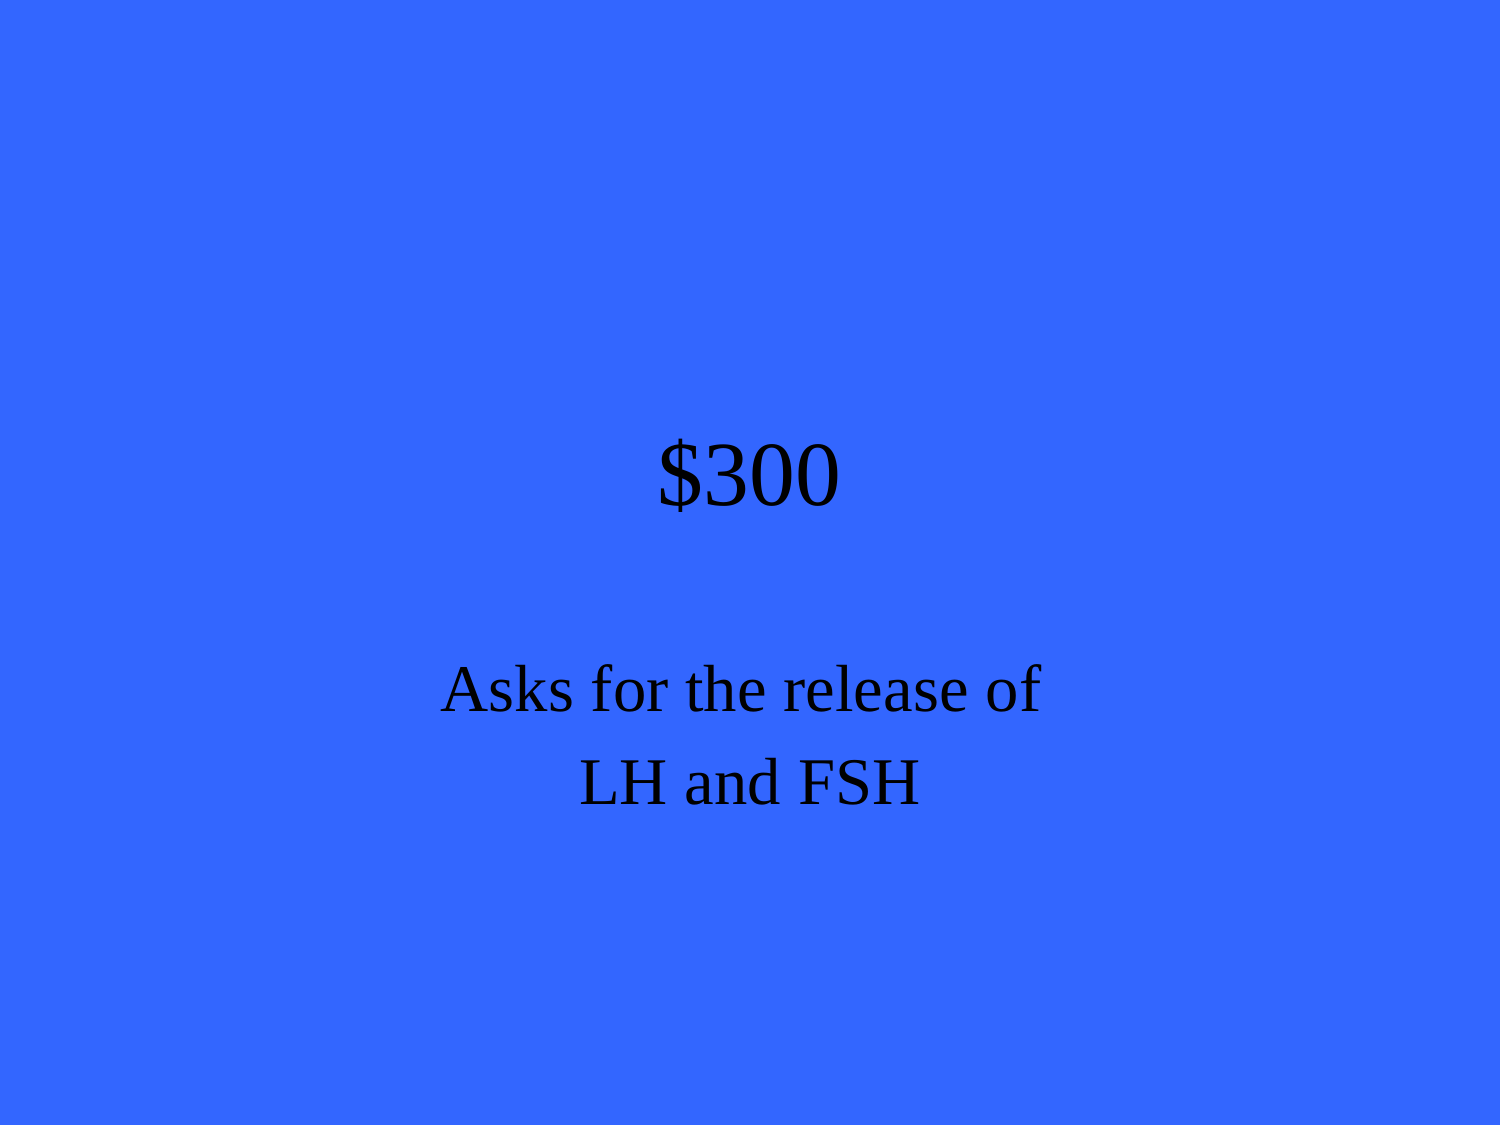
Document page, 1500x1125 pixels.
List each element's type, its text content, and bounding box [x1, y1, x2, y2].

subtitle Asks for the release of LH and FSH [224, 637, 1276, 926]
title $300 [112, 374, 1388, 563]
